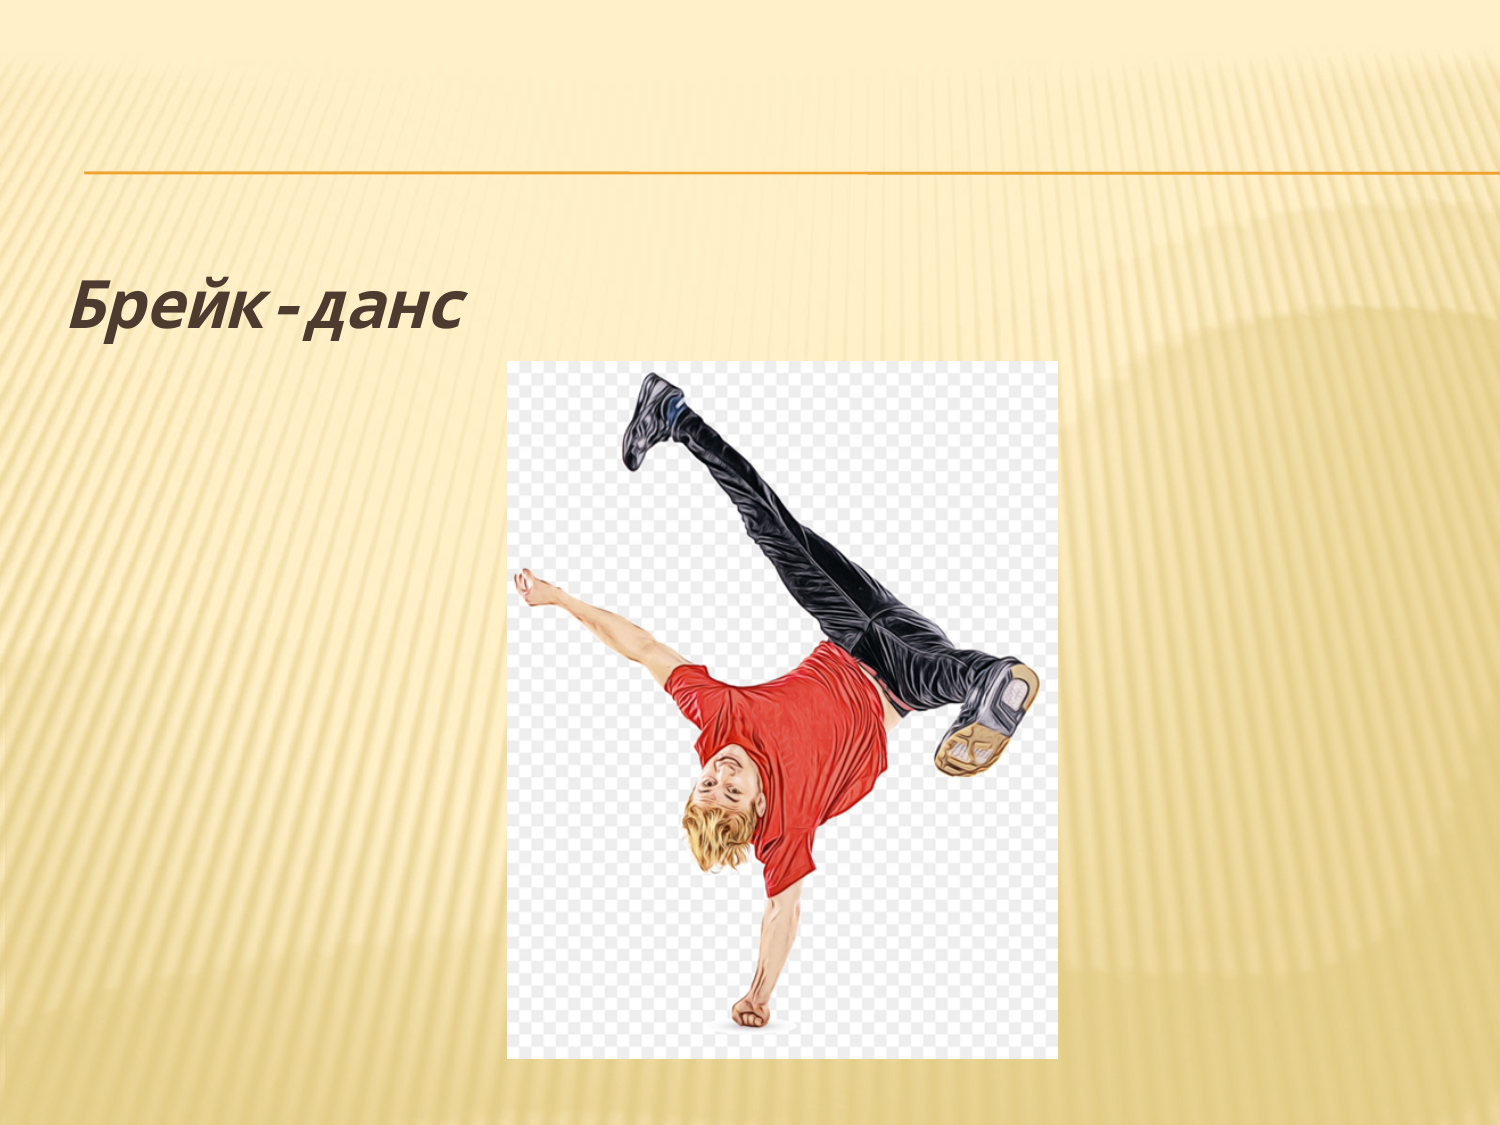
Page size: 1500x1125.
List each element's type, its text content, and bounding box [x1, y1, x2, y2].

picture [507, 361, 1058, 1059]
list Брейк-данс [50, 254, 1475, 998]
